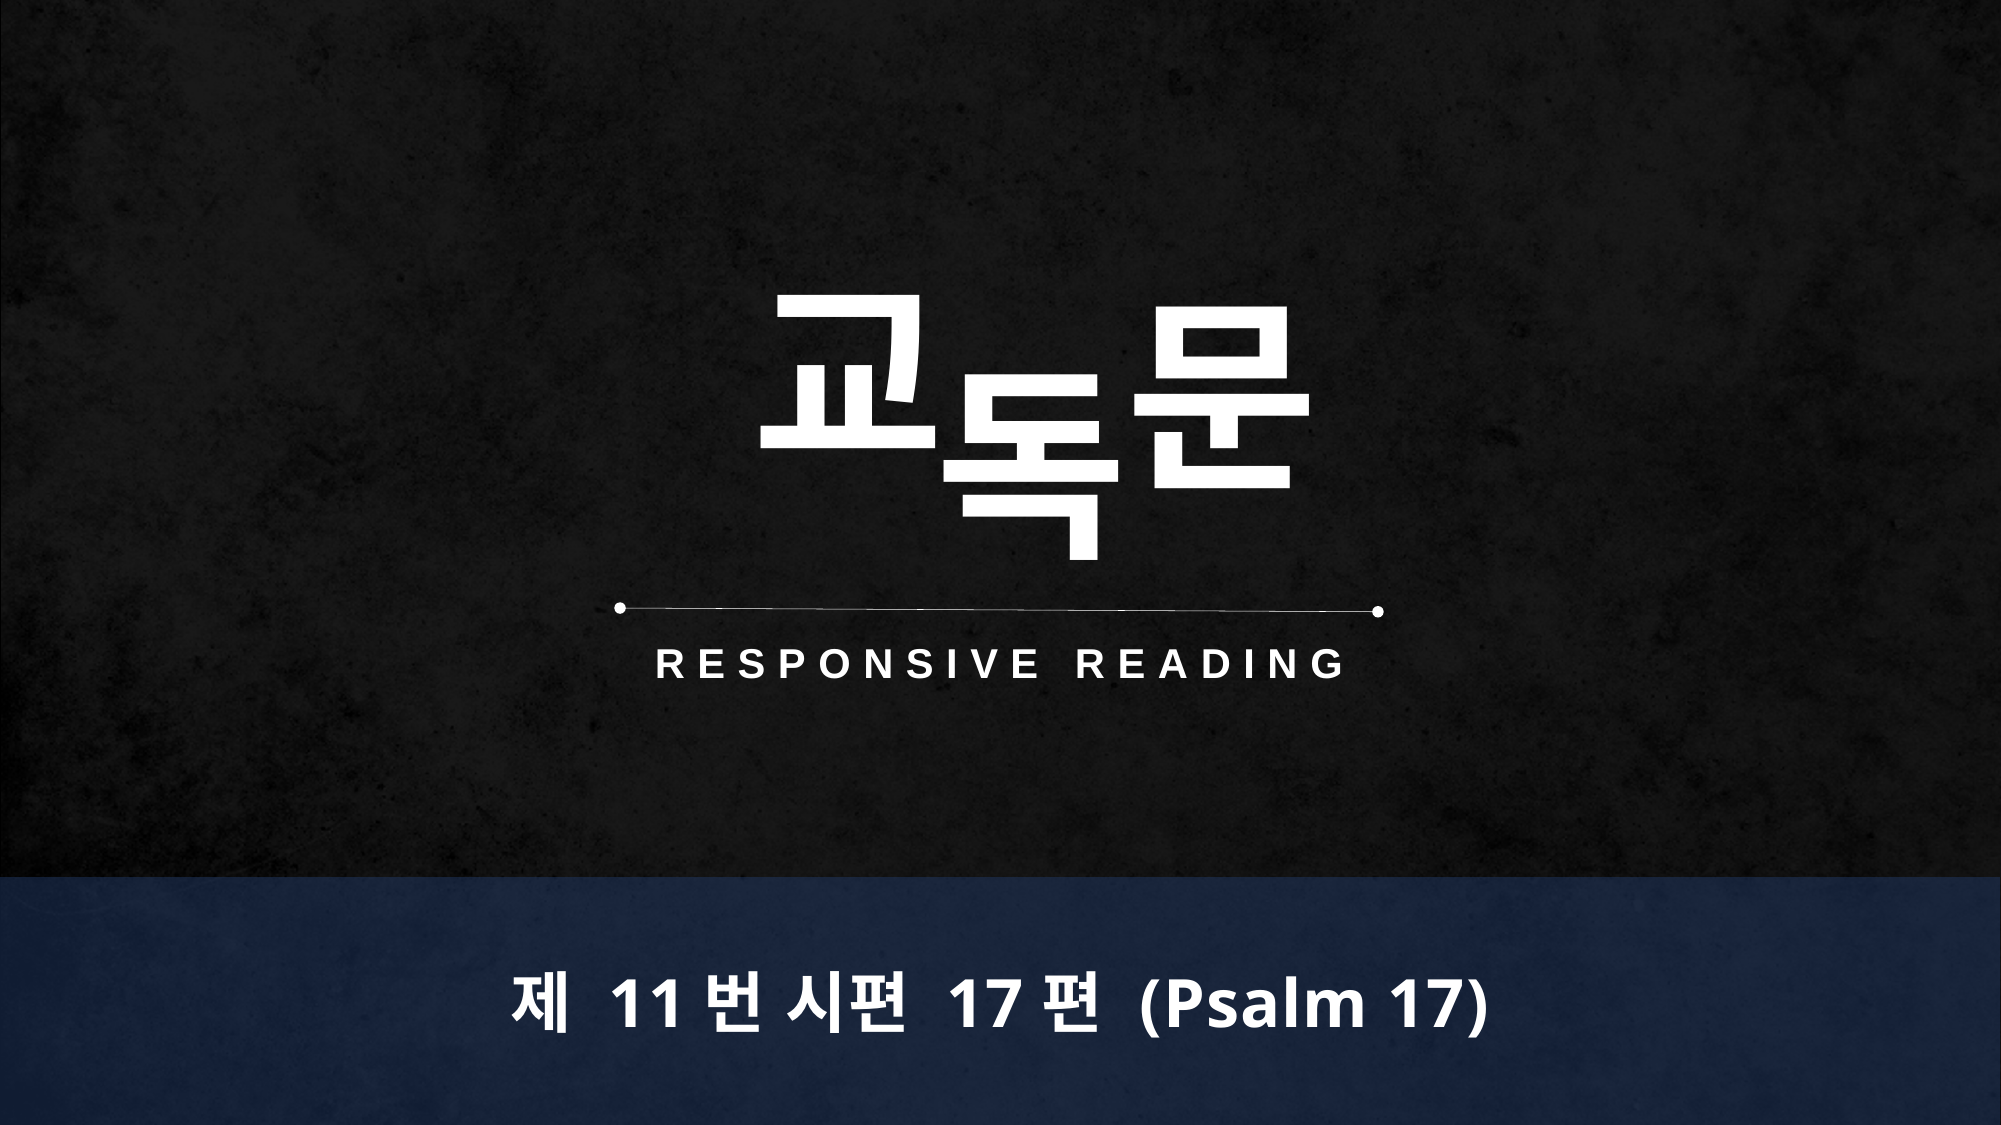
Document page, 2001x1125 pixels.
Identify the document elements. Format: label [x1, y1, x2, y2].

text_box [615, 603, 1383, 617]
text_box [737, 315, 1262, 514]
picture [0, 0, 2001, 1125]
